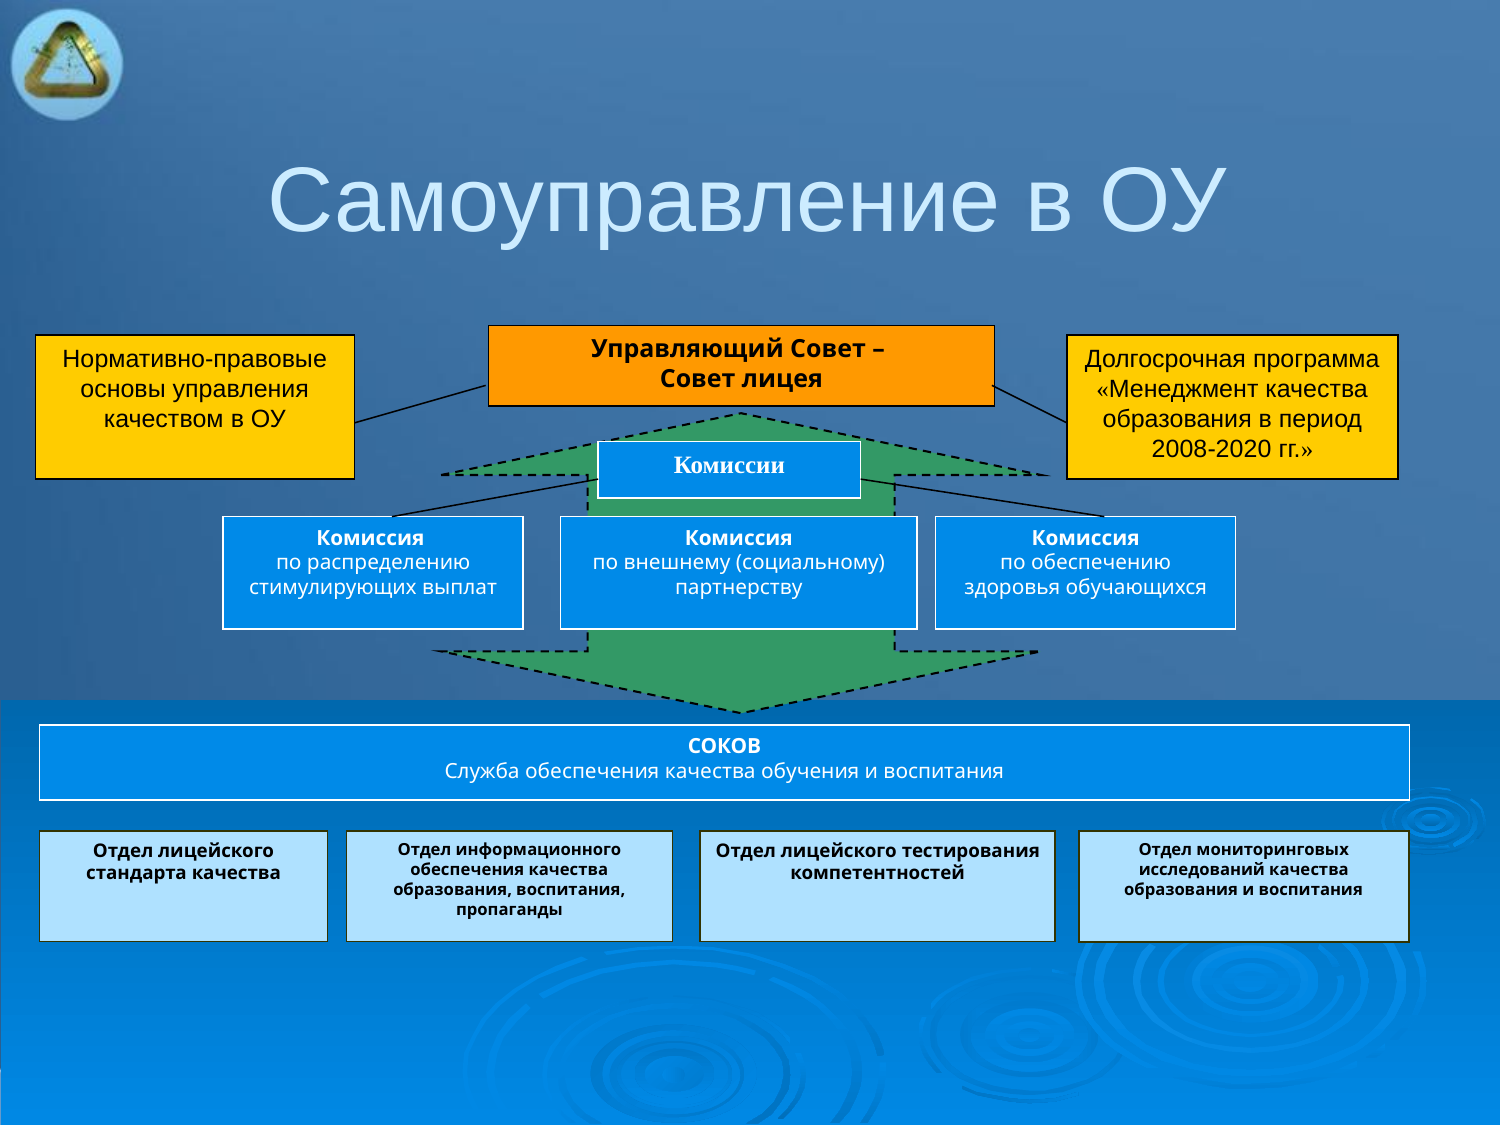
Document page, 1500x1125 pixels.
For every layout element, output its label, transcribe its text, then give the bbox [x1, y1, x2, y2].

text_box Отдел лицейского тестирования компетентностей [699, 831, 1056, 942]
text_box Комиссии [598, 441, 861, 498]
text_box Долгосрочная программа «Менеджмент качества образования в период 2008-2020 гг.» [1066, 335, 1398, 480]
text_box Нормативно-правовые основы управления качеством в ОУ [35, 335, 355, 480]
text_box [441, 413, 1042, 516]
text_box Комиссия по обеспечению здоровья обучающихся [935, 516, 1236, 630]
text_box Управляющий Совет – Совет лицея [488, 325, 995, 407]
text_box Комиссия по распределению стимулирующих выплат [223, 516, 524, 630]
text_box Отдел лицейского стандарта качества [39, 831, 328, 942]
text_box Комиссия по внешнему (социальному) партнерству [560, 516, 917, 630]
picture [0, 0, 1500, 1125]
text_box Отдел мониторинговых исследований качества образования и воспитания [1078, 831, 1409, 942]
text_box Отдел информационного обеспечения качества образования, воспитания, пропаганды [346, 831, 673, 942]
text_box СОКОВ Служба обеспечения качества обучения и воспитания [39, 724, 1410, 800]
title Самоуправление в ОУ [72, 101, 1424, 289]
text_box [441, 630, 1042, 714]
